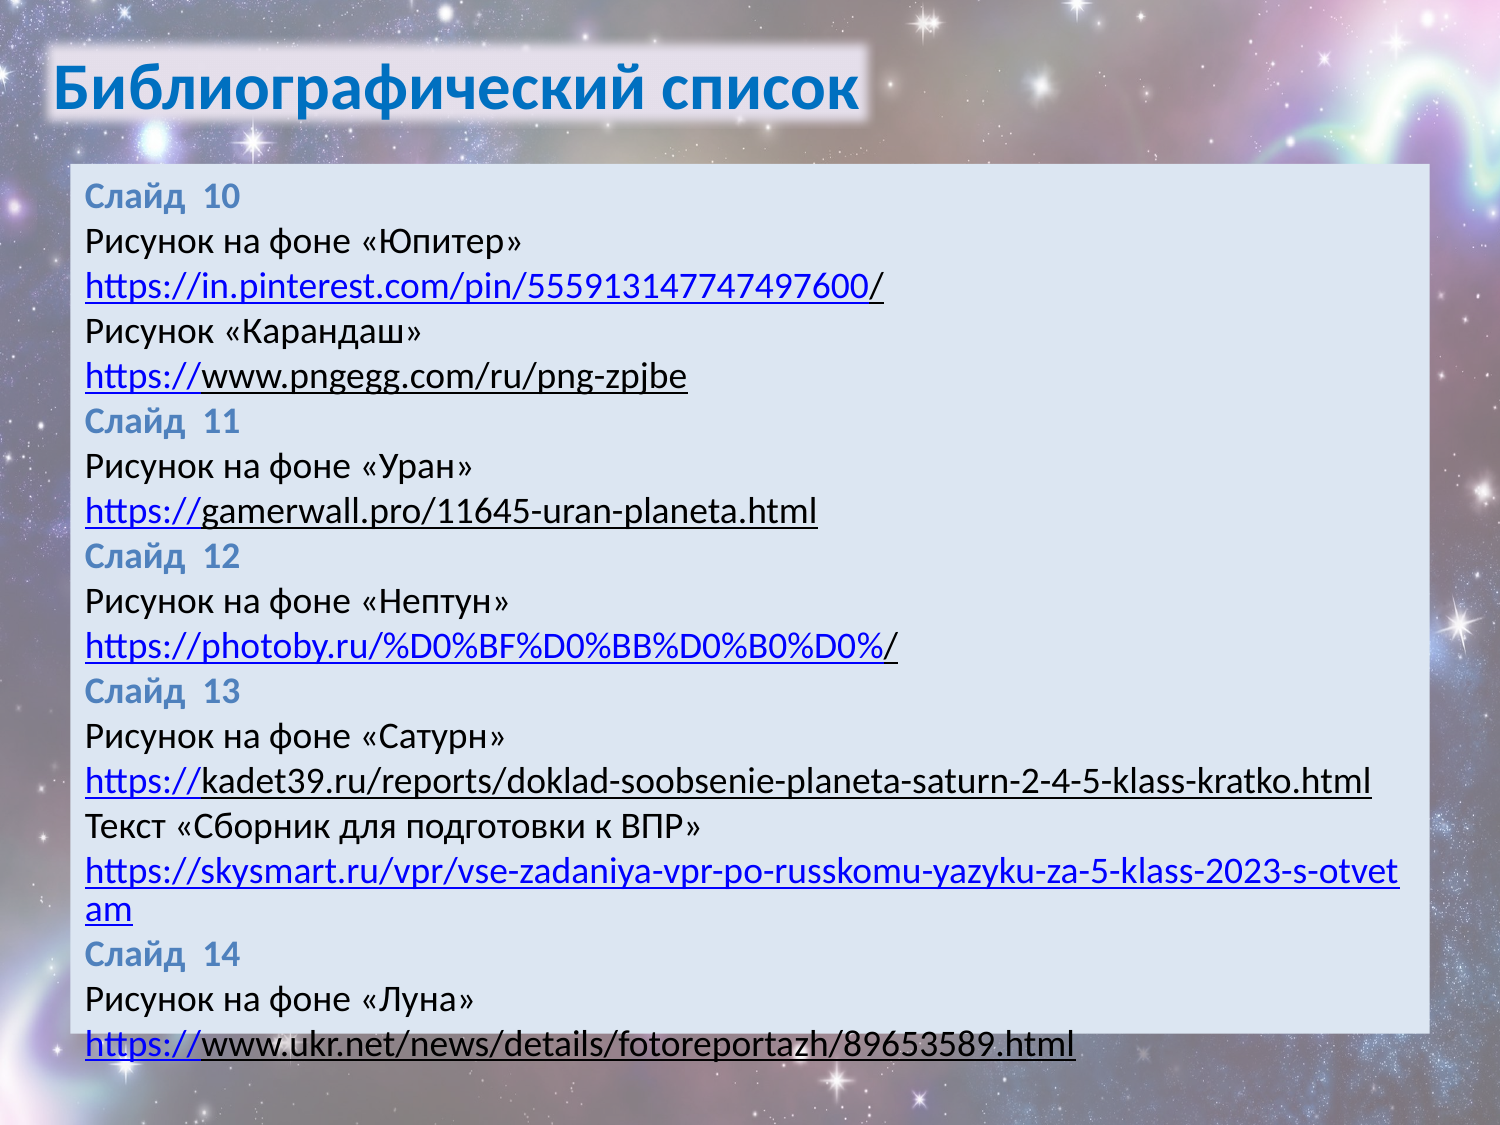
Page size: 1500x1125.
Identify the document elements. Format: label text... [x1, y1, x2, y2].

text_box Библиографический список [56, 53, 859, 114]
text_box Слайд 10 Рисунок на фоне «Юпитер» https://in.pinterest.com/pin/555913147747497600/ Рисунок «Карандаш» https://www.pngegg.com/ru/png-zpjbe Слайд 11 Рисунок на фоне «Уран» https://gamerwall.pro/11645-uran-planeta.html Слайд 12 Рисунок на фоне «Нептун» https://photoby.ru/%D0%BF%D0%BB%D0%B0%D0%/ Слайд 13 Рисунок на фоне «Сатурн» https://kadet39.ru/reports/doklad-soobsenie-planeta-saturn-2-4-5-klass-kratko.html Текст «Сборник для подготовки к ВПР» https://skysmart.ru/vpr/vse-zadaniya-vpr-po-russkomu-yazyku-za-5-klass-2023-s-otvetam Слайд 14 Рисунок на фоне «Луна» https://www.ukr.net/news/details/fotoreportazh/89653589.html [70, 163, 1430, 1034]
